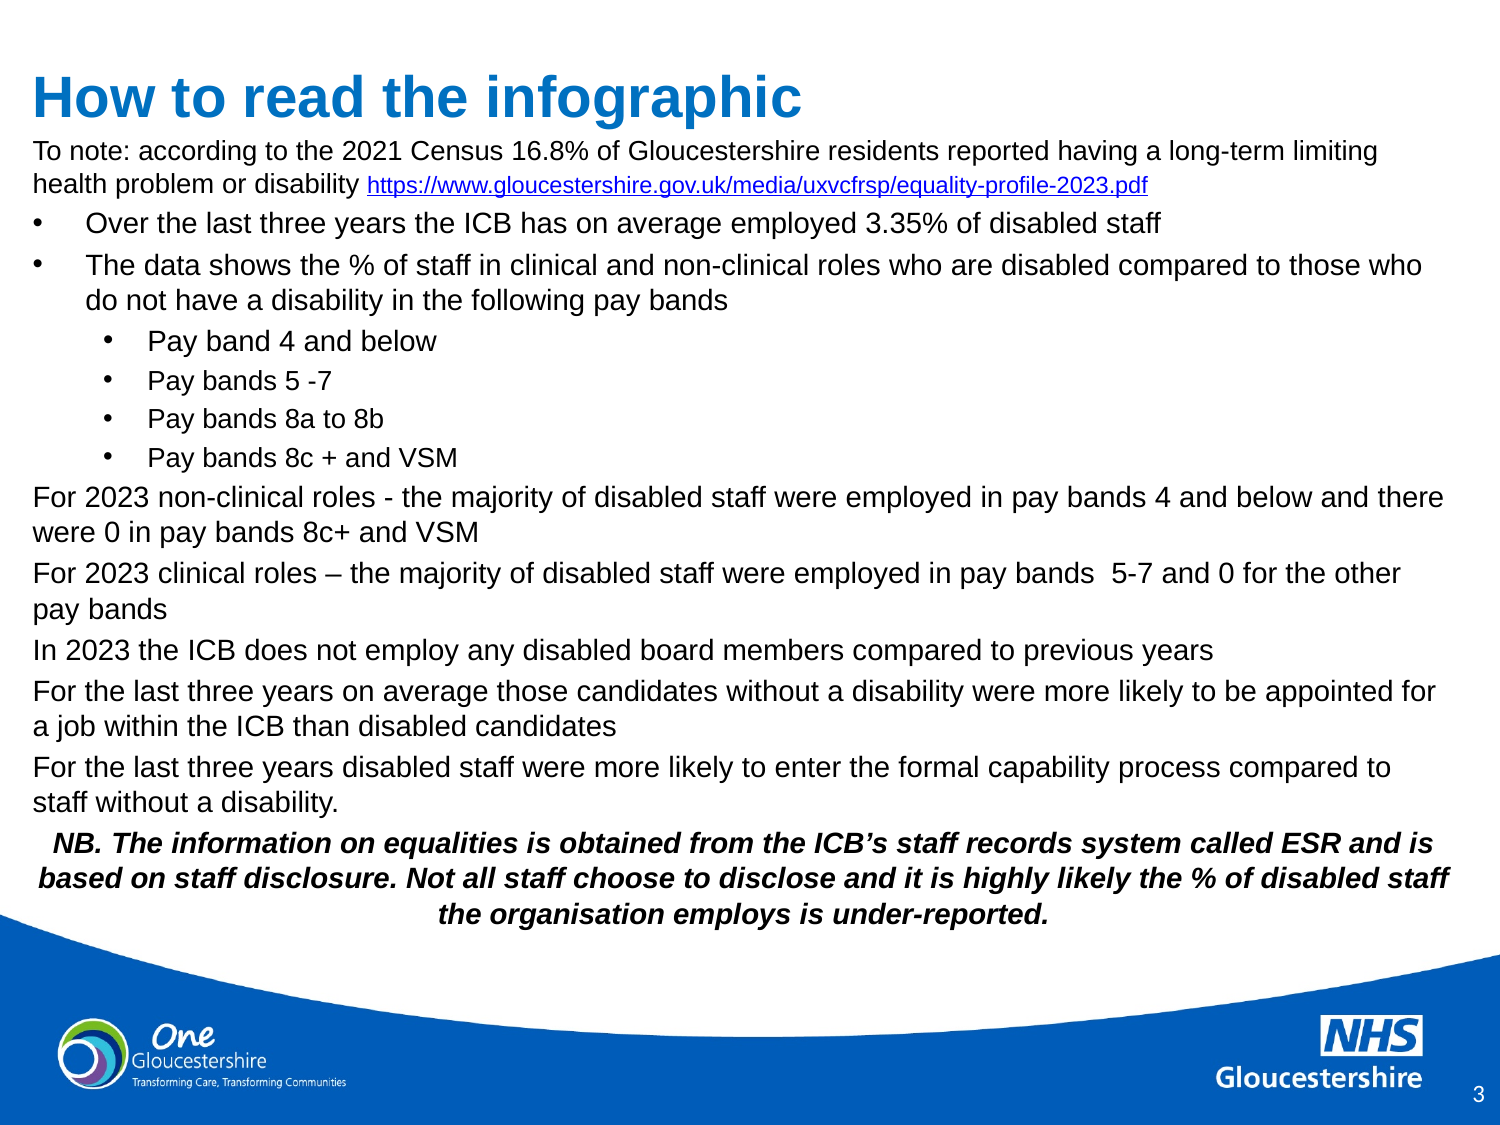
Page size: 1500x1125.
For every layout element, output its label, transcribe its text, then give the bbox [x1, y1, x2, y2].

list To note: according to the 2021 Census 16.8% of Gloucestershire residents reported having a long-term limiting health problem or disability https://www.gloucestershire.gov.uk/media/uxvcfrsp/equality-profile-2023.pdf Over the last three years the ICB has on average employed 3.35% of disabled staff The data shows the % of staff in clinical and non-clinical roles who are disabled compared to those who do not have a disability in the following pay bands Pay band 4 and below Pay bands 5 -7 Pay bands 8a to 8b Pay bands 8c + and VSM For 2023 non-clinical roles - the majority of disabled staff were employed in pay bands 4 and below and there were 0 in pay bands 8c+ and VSM For 2023 clinical roles – the majority of disabled staff were employed in pay bands 5-7 and 0 for the other pay bands In 2023 the ICB does not employ any disabled board members compared to previous years For the last three years on average those candidates without a disability were more likely to be appointed for a job within the ICB than disabled candidates For the last three years disabled staff were more likely to enter the formal capability process compared to staff without a disability. NB. The information on equalities is obtained from the ICB’s staff records system called ESR and is based on staff disclosure. Not all staff choose to disclose and it is highly likely the % of disabled staff the organisation employs is under-reported. [17, 125, 1471, 941]
title How to read the infographic [17, 0, 1463, 125]
picture [0, 0, 1500, 1125]
slide_number 3 [1149, 1062, 1500, 1123]
